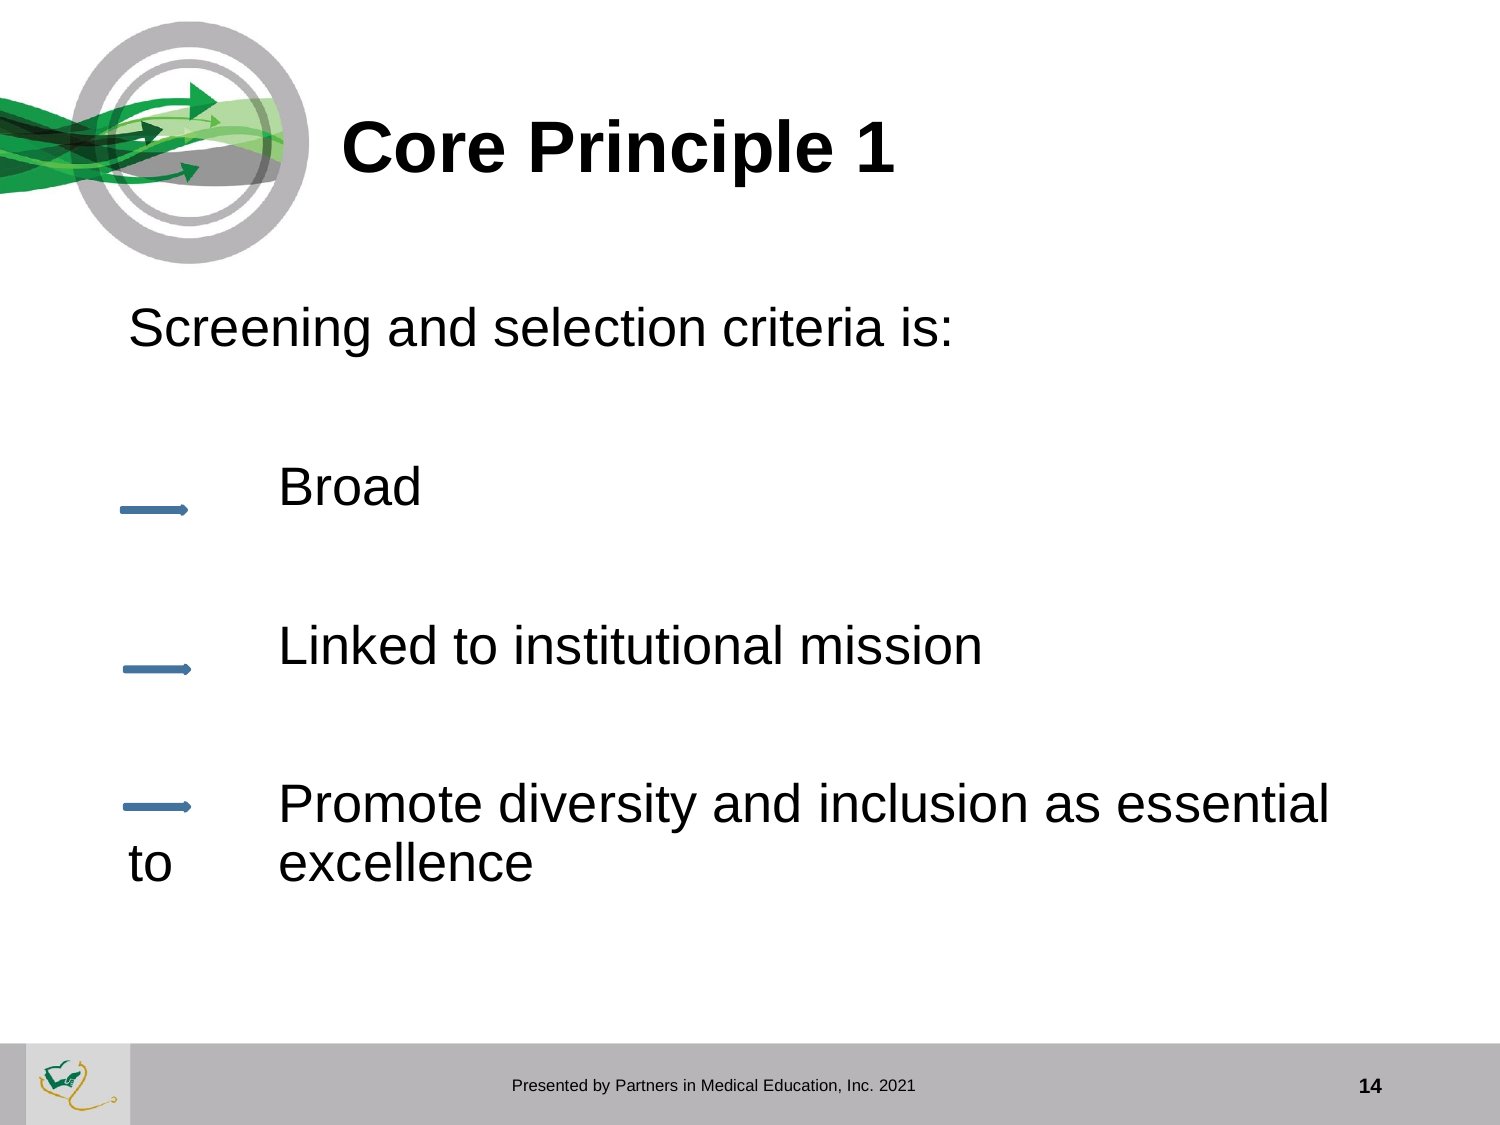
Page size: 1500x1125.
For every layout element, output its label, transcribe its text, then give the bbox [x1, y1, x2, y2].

list Screening and selection criteria is: Broad Linked to institutional mission Promote diversity and inclusion as essential to excellence [103, 285, 1397, 1014]
picture [0, 0, 1500, 1125]
text_box [119, 504, 189, 516]
slide_number 14 [1059, 1055, 1397, 1116]
text_box [122, 663, 192, 676]
footer Presented by Partners in Medical Education, Inc. 2021 [496, 1055, 1004, 1116]
text_box [122, 801, 192, 813]
title Core Principle 1 [326, 40, 1397, 258]
